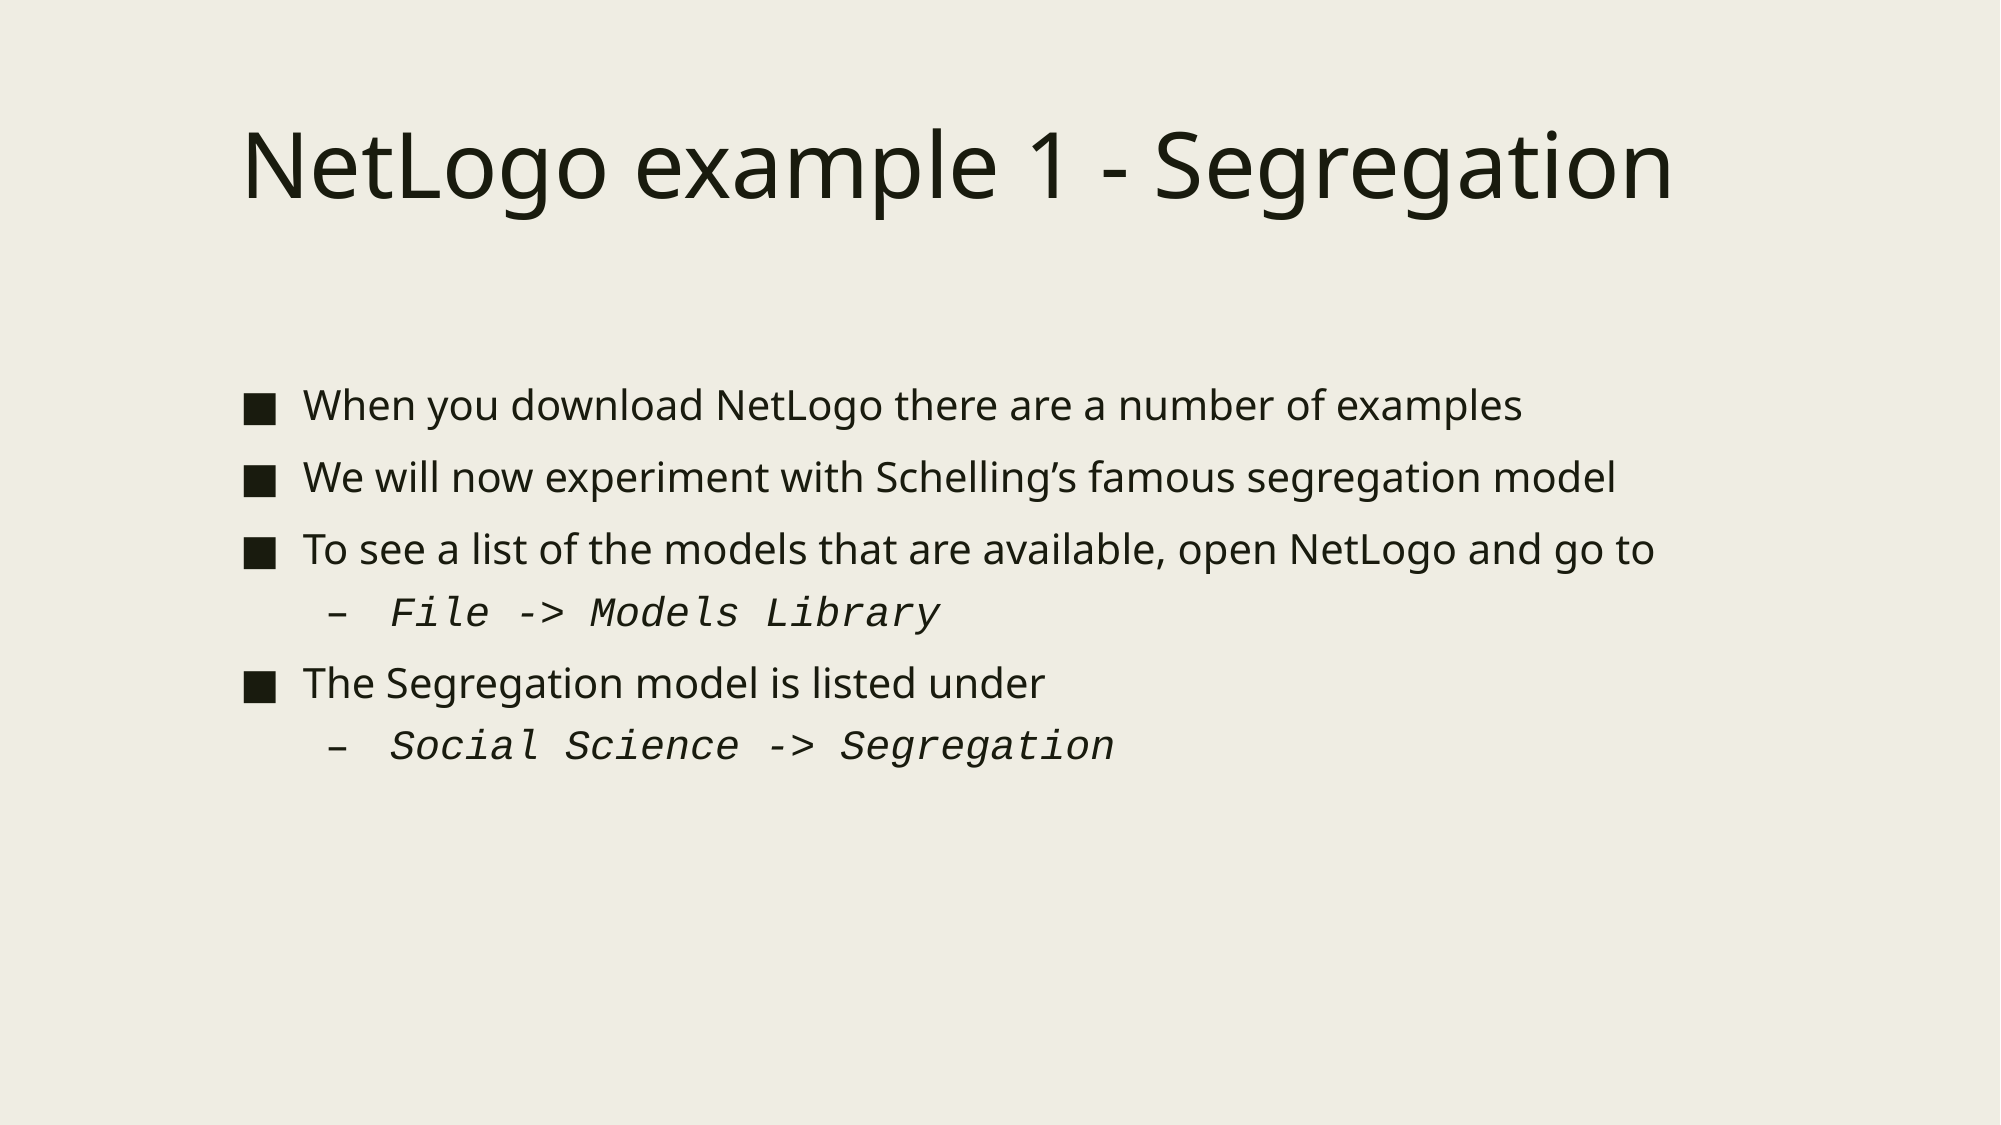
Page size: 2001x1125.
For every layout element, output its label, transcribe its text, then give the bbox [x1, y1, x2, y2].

title NetLogo example 1 - Segregation [225, 112, 1800, 357]
list When you download NetLogo there are a number of examples We will now experiment with Schelling’s famous segregation model To see a list of the models that are available, open NetLogo and go to File -> Models Library The Segregation model is listed under Social Science -> Segregation [225, 375, 1800, 963]
